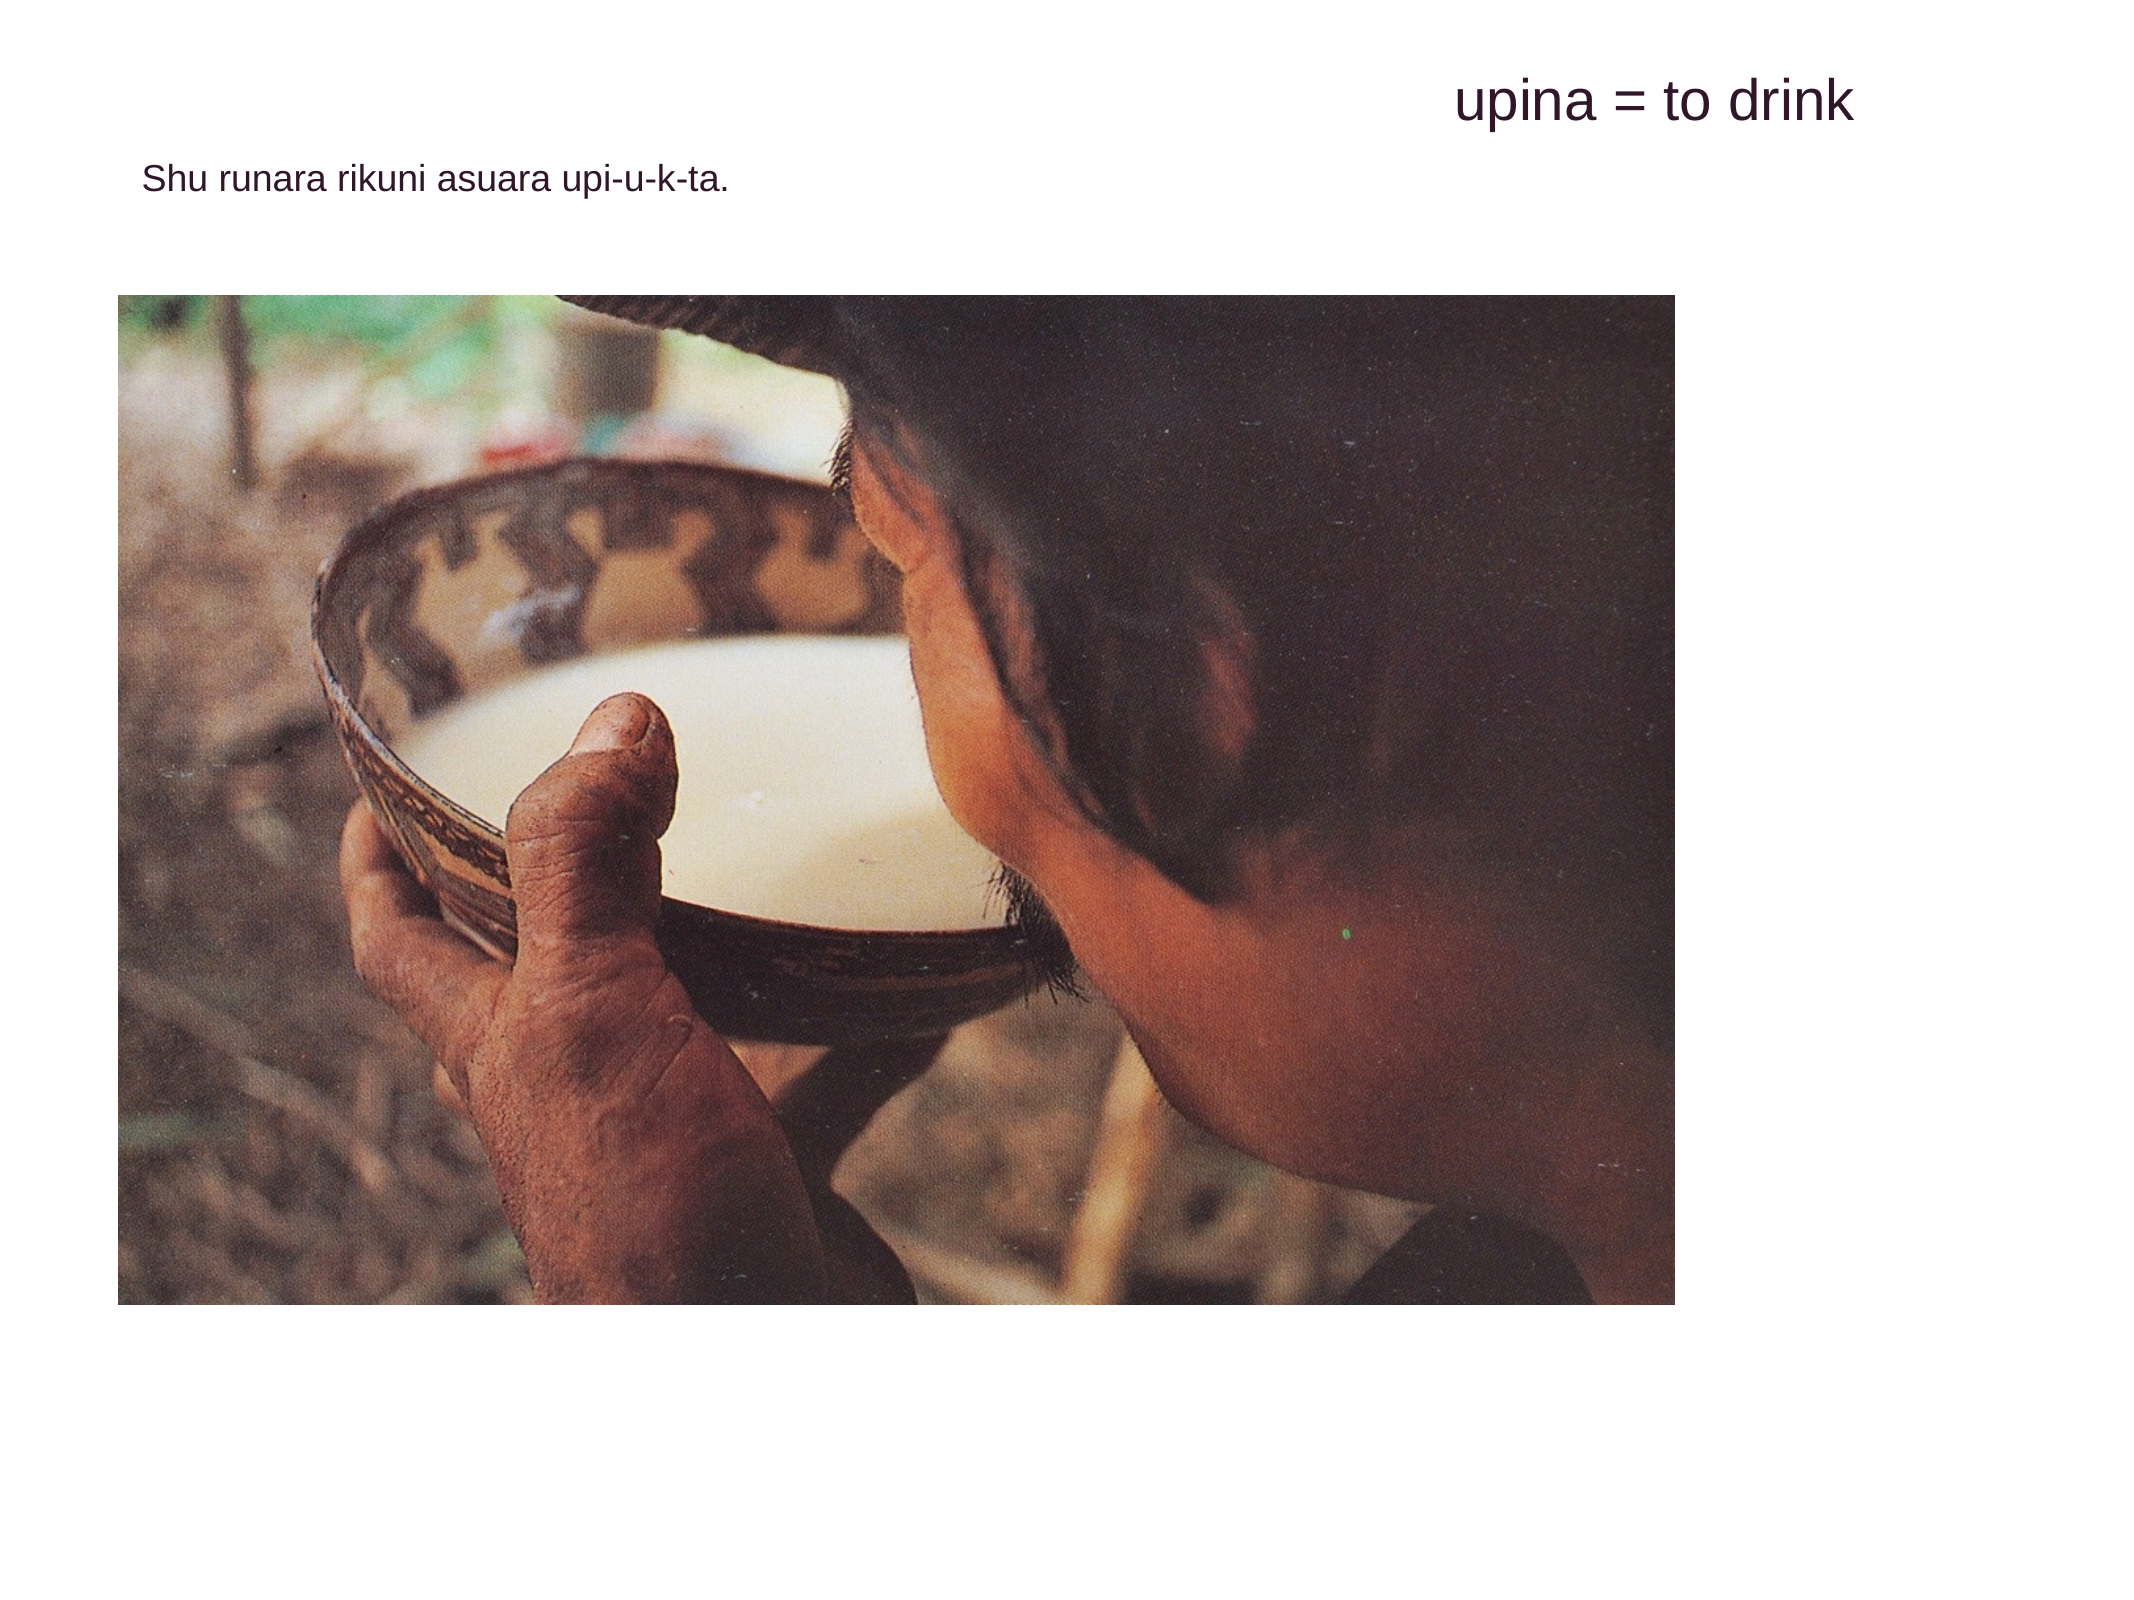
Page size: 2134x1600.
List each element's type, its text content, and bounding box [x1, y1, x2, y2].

picture [118, 295, 1676, 1305]
text_box Shu runara rikuni asuara upi-u-k-ta. [133, 145, 1269, 207]
text_box upina = to drink [1445, 53, 1942, 141]
